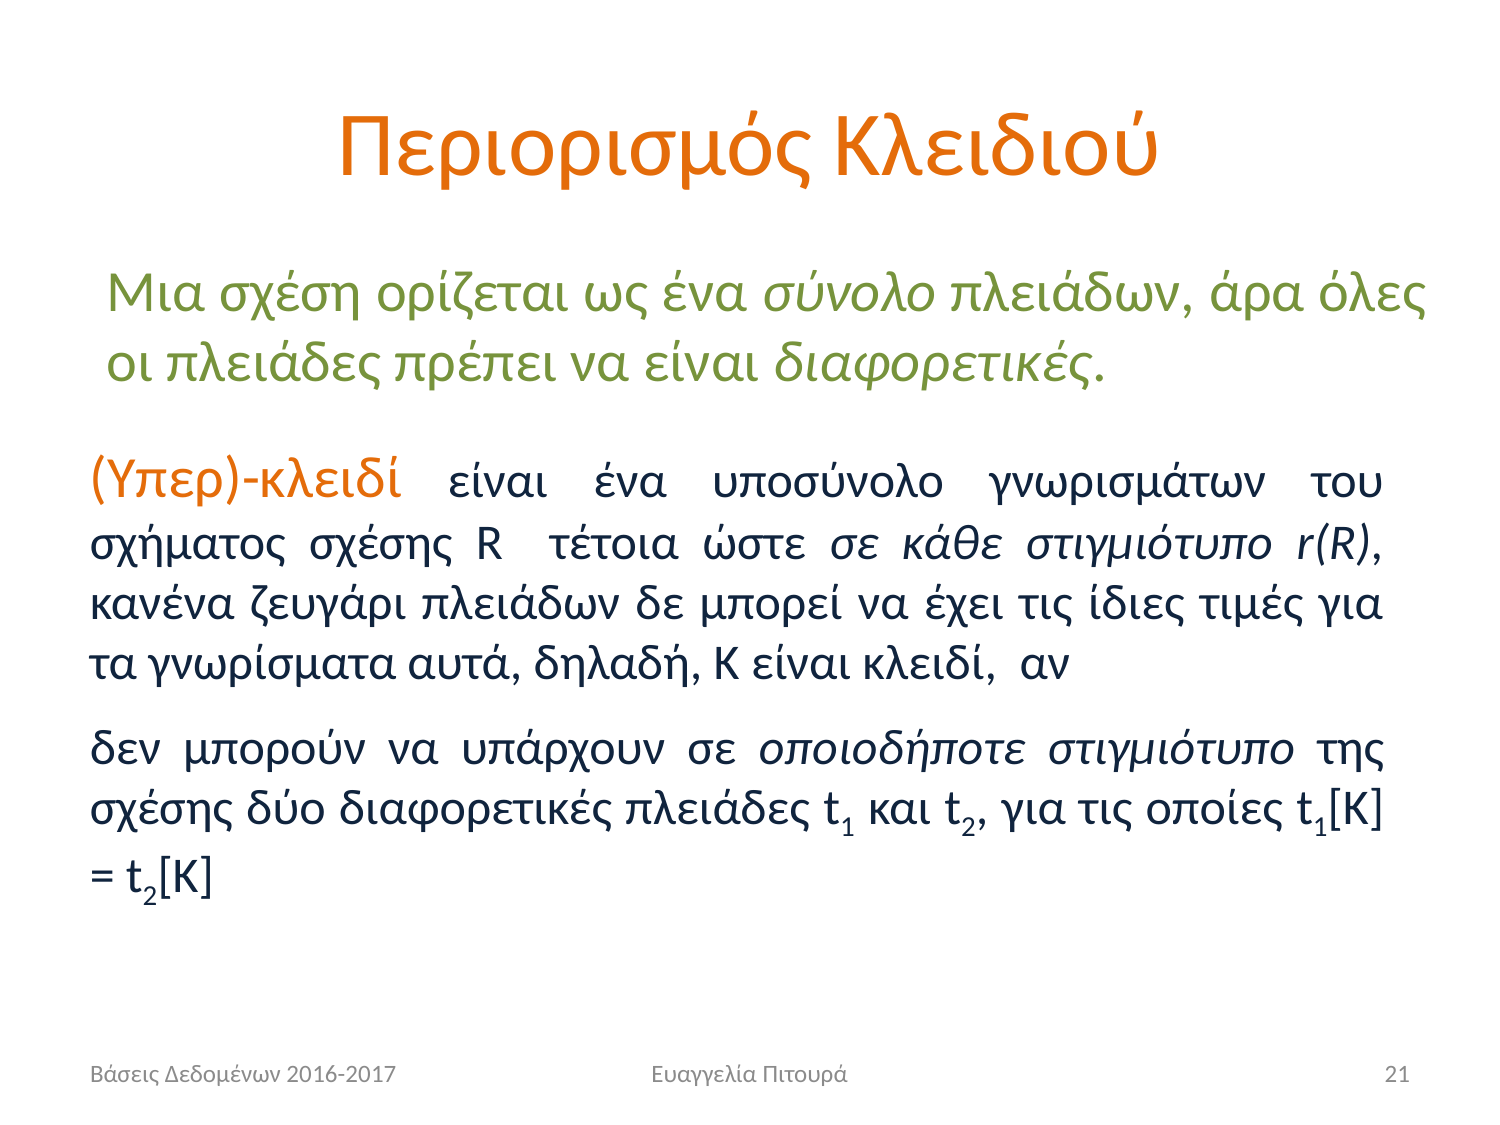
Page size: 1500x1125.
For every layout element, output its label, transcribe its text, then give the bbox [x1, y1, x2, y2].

text_box (Υπερ)-κλειδί είναι ένα υποσύνολο γνωρισμάτων του σχήματος σχέσης R τέτοια ώστε σε κάθε στιγμιότυπο r(R), κανένα ζευγάρι πλειάδων δε μπορεί να έχει τις ίδιες τιμές για τα γνωρίσματα αυτά, δηλαδή, Κ είναι κλειδί, αν δεν μπορούν να υπάρχουν σε οποιοδήποτε στιγμιότυπο της σχέσης δύο διαφορετικές πλειάδες t1 και t2, για τις οποίες t1[K] = t2[Κ] [74, 431, 1399, 919]
slide_number 21 [1074, 1042, 1425, 1103]
text_box Μια σχέση ορίζεται ως ένα σύνολο πλειάδων, άρα όλες οι πλειάδες πρέπει να είναι διαφορετικές. [91, 245, 1442, 401]
title Περιορισμός Κλειδιού [75, 45, 1425, 233]
footer Ευαγγελία Πιτουρά [512, 1042, 988, 1103]
slide_number Βάσεις Δεδομένων 2016-2017 [75, 1042, 425, 1103]
